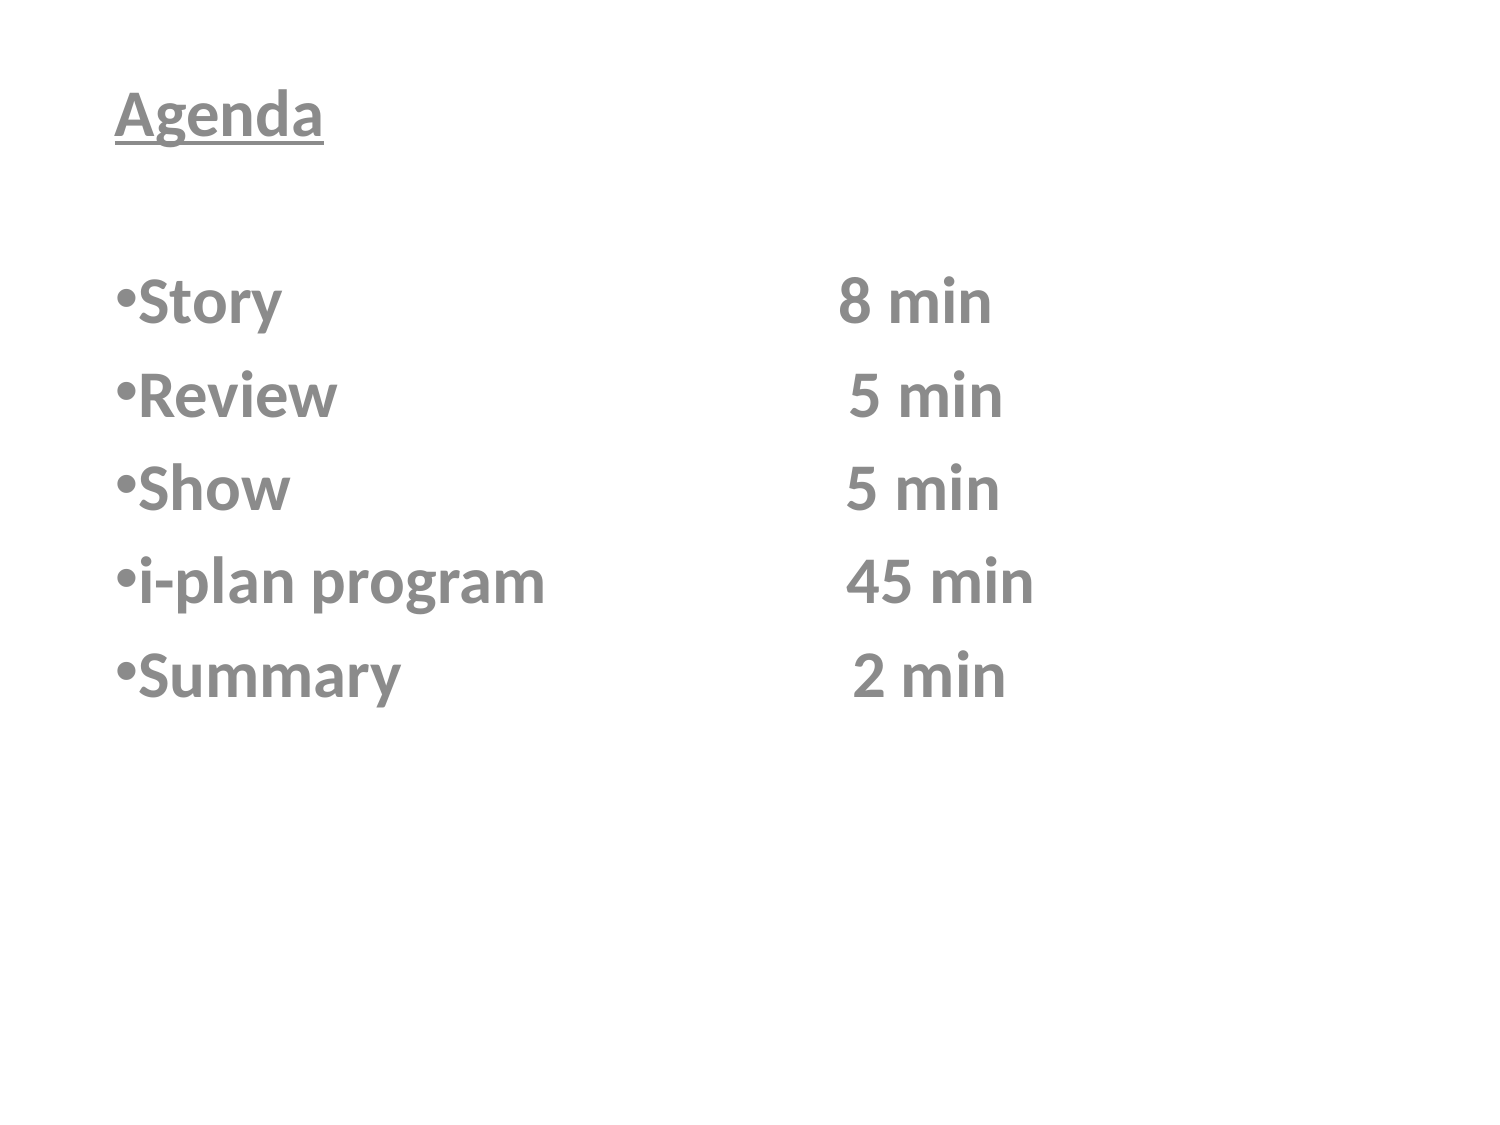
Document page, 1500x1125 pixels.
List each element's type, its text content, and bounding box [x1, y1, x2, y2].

subtitle Agenda Story 8 min Review 5 min Show 5 min i-plan program 45 min Summary 2 min [99, 62, 1150, 1088]
